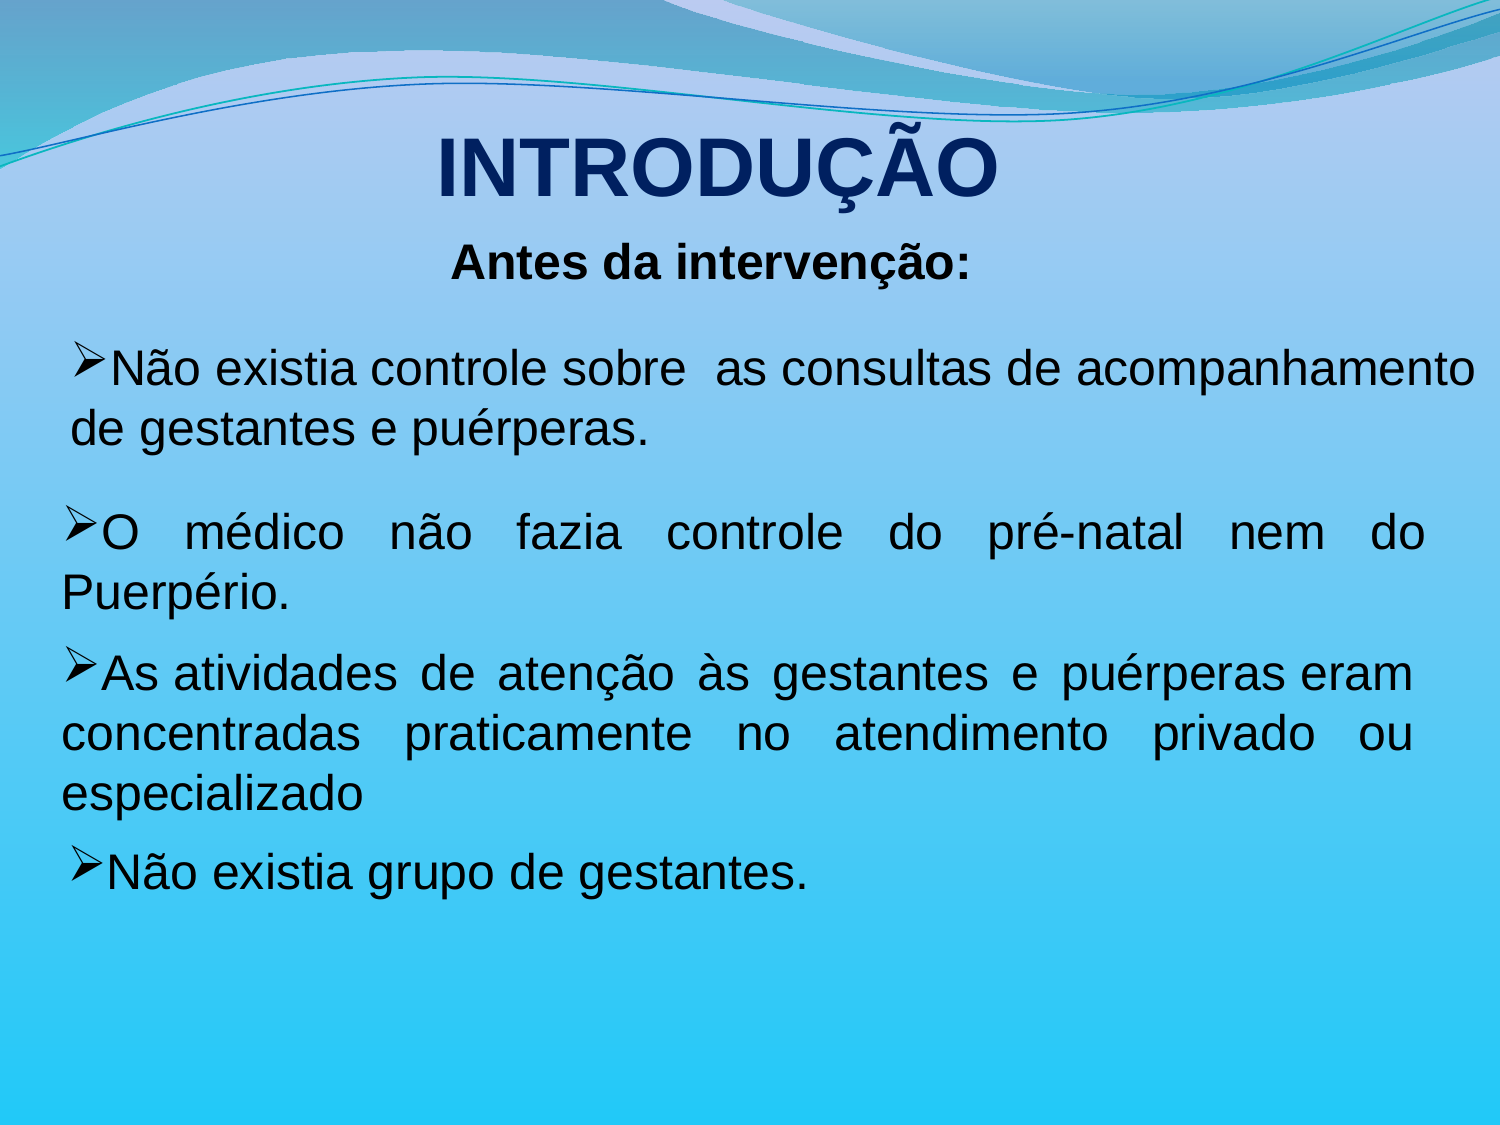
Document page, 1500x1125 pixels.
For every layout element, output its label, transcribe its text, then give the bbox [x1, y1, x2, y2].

text_box Não existia controle sobre as consultas de acompanhamento de gestantes e puérperas. [55, 328, 1492, 463]
text_box O médico não fazia controle do pré-natal nem do Puerpério. [46, 492, 1442, 627]
text_box INTRODUÇÃO [421, 105, 1023, 221]
text_box As atividades de atenção às gestantes e puérperas eram concentradas praticamente no atendimento privado ou especializado [46, 632, 1430, 828]
text_box Antes da intervenção: [421, 222, 1395, 298]
text_box Não existia grupo de gestantes. [52, 831, 825, 907]
